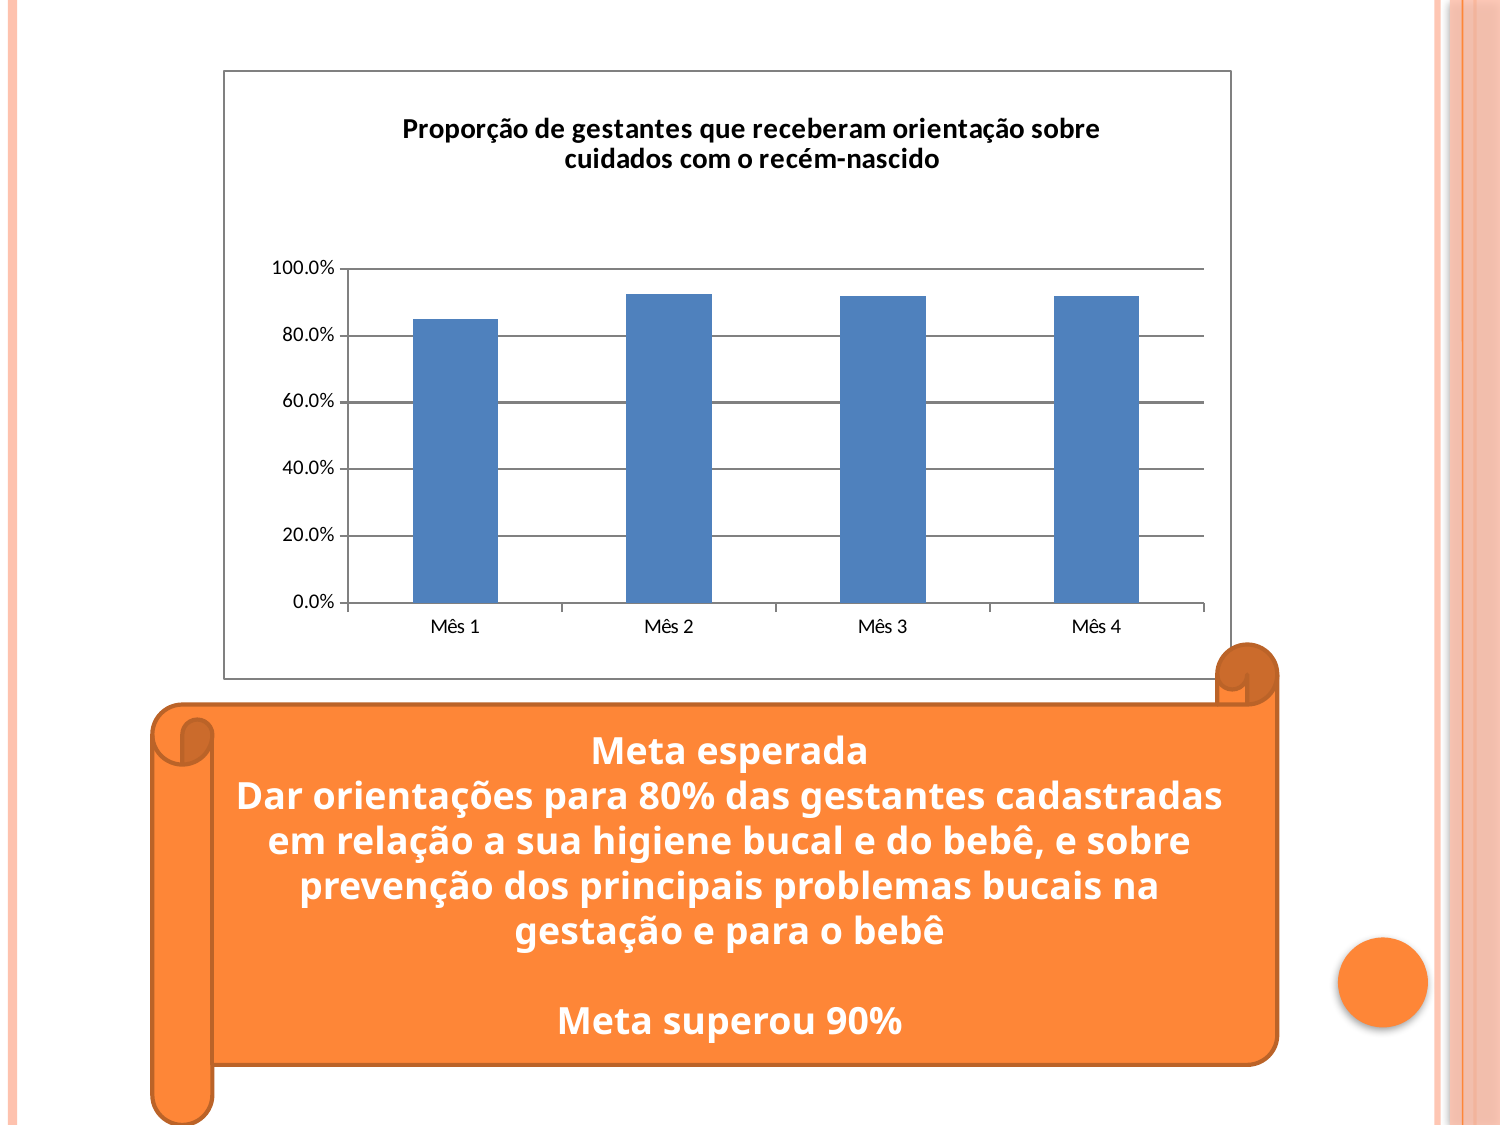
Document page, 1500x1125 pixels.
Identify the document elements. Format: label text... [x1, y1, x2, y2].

chart [222, 69, 1233, 681]
text_box Meta esperada Dar orientações para 80% das gestantes cadastradas em relação a sua higiene bucal e do bebê, e sobre prevenção dos principais problemas bucais na gestação e para o bebê Meta superou 90% [150, 642, 1280, 1125]
